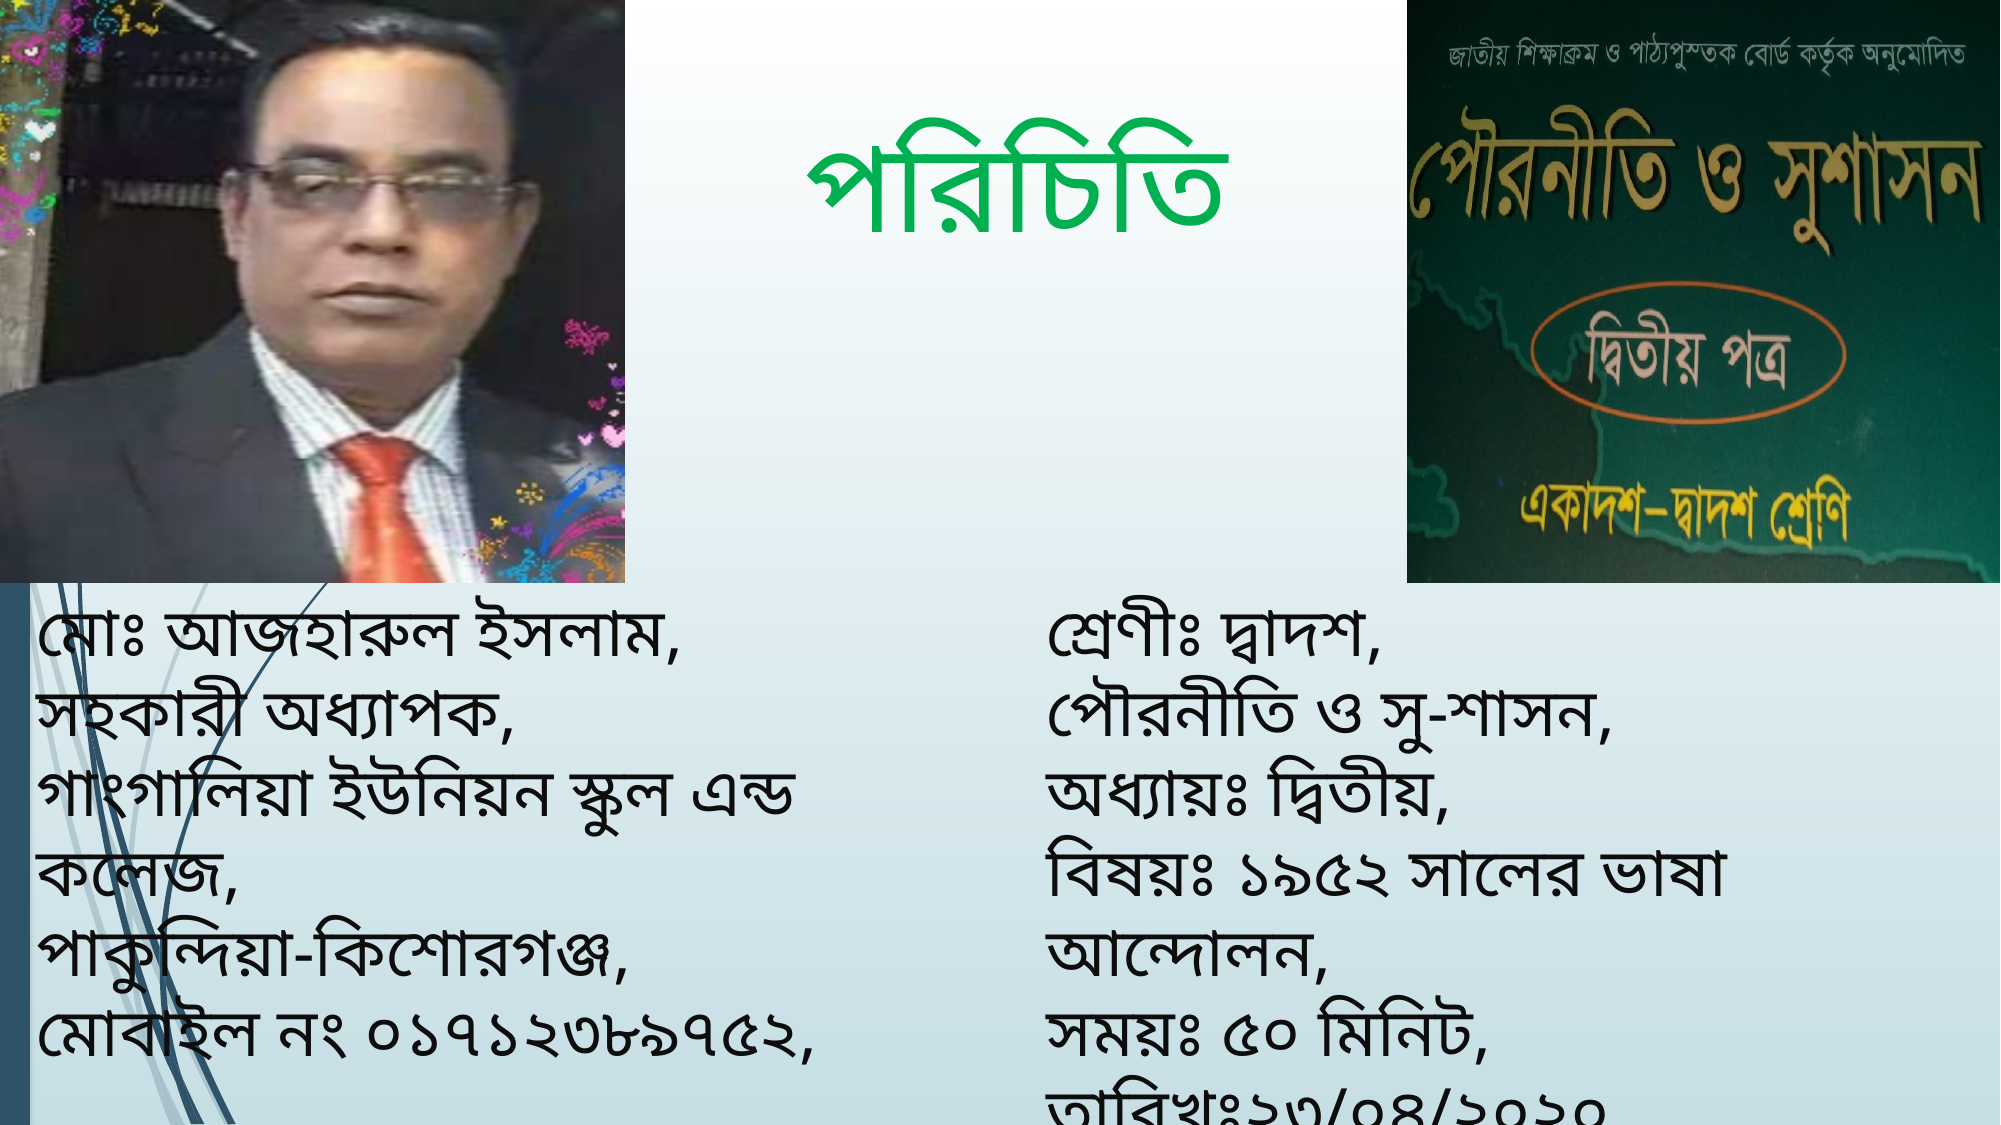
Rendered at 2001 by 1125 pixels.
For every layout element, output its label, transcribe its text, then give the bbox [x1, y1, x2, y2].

text_box পরিচিতি [631, 100, 1402, 266]
text_box শ্রেণীঃ দ্বাদশ, পৌরনীতি ও সু-শাসন, অধ্যায়ঃ দ্বিতীয়, বিষয়ঃ ১৯৫২ সালের ভাষা আন্দোলন, সময়ঃ ৫০ মিনিট, তারিখঃ২৩/০৪/২০২০, [1031, 582, 2000, 1125]
text_box মোঃ আজহারুল ইসলাম, সহকারী অধ্যাপক, গাংগালিয়া ইউনিয়ন স্কুল এন্ড কলেজ, পাকুন্দিয়া-কিশোরগঞ্জ, মোবাইল নং ০১৭১২৩৮৯৭৫২, [22, 582, 965, 1077]
picture [0, 0, 626, 583]
picture [1406, 0, 2000, 583]
